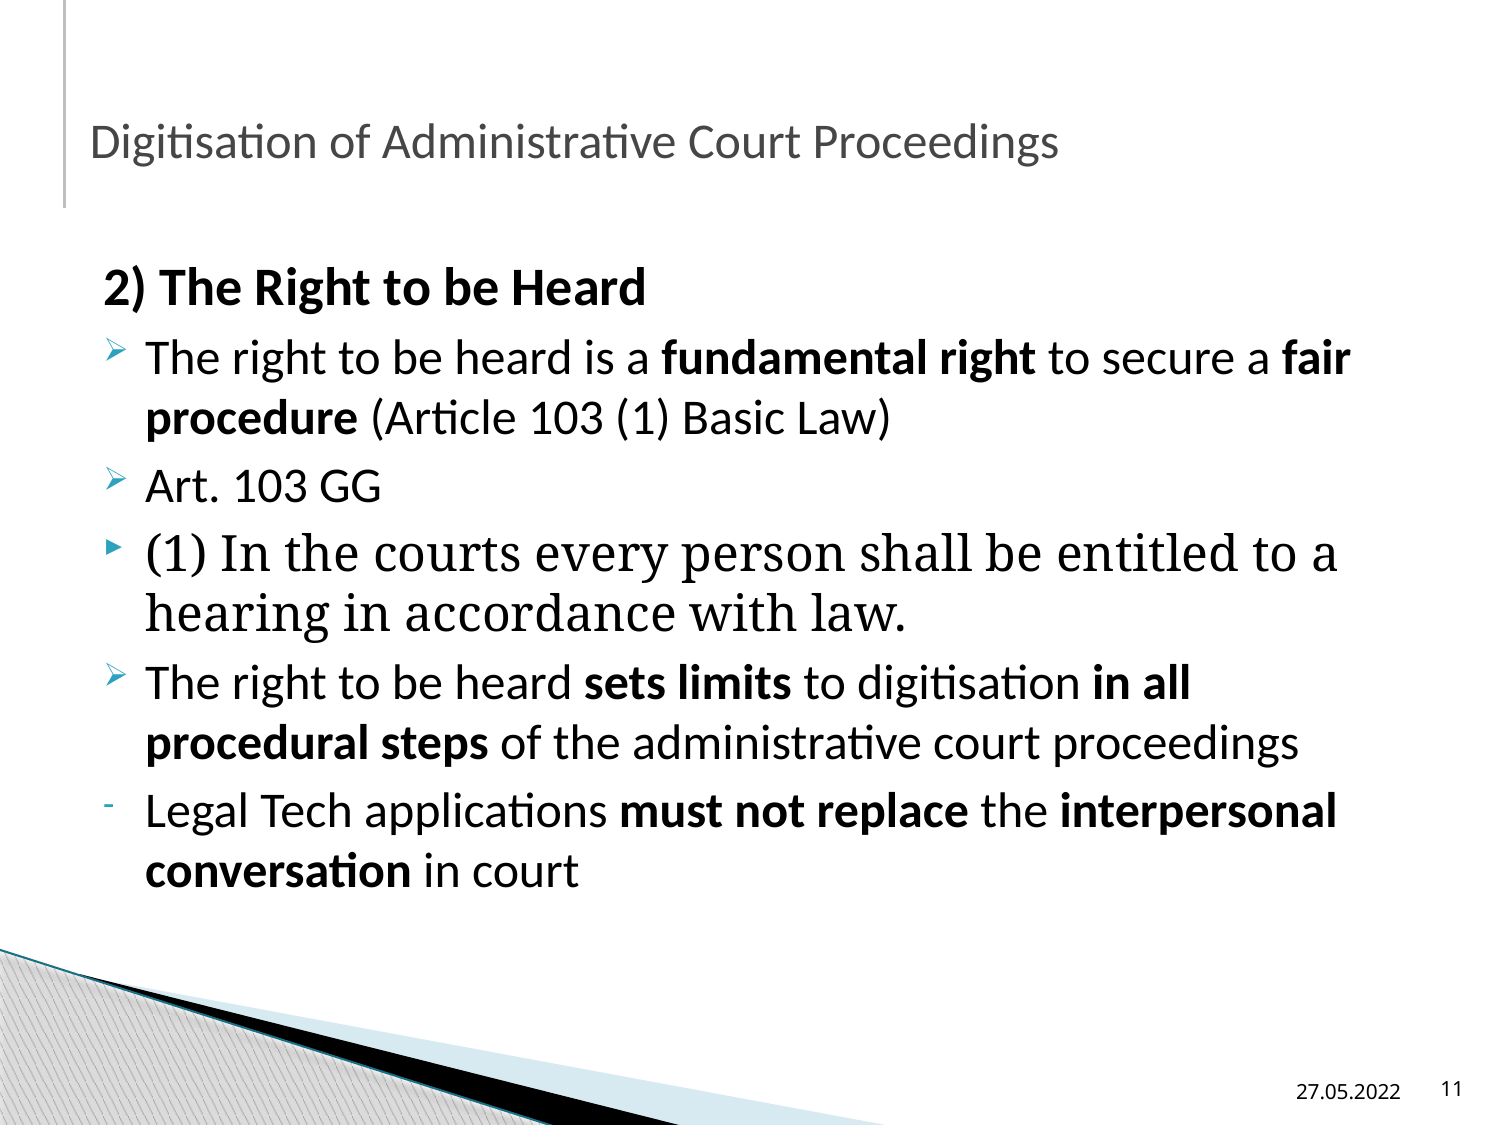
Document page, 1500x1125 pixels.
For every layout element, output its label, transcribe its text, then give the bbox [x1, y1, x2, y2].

text_box 11 [1418, 1051, 1479, 1112]
title Digitisation of Administrative Court Proceedings [75, 45, 1425, 233]
list 2) The Right to be Heard The right to be heard is a fundamental right to secure a fair procedure (Article 103 (1) Basic Law) Art. 103 GG (1) In the courts every person shall be entitled to a hearing in accordance with law. The right to be heard sets limits to digitisation in all procedural steps of the administrative court proceedings Legal Tech applications must not replace the interpersonal conversation in court [70, 243, 1400, 903]
text_box 27.05.2022 [1101, 1051, 1416, 1112]
